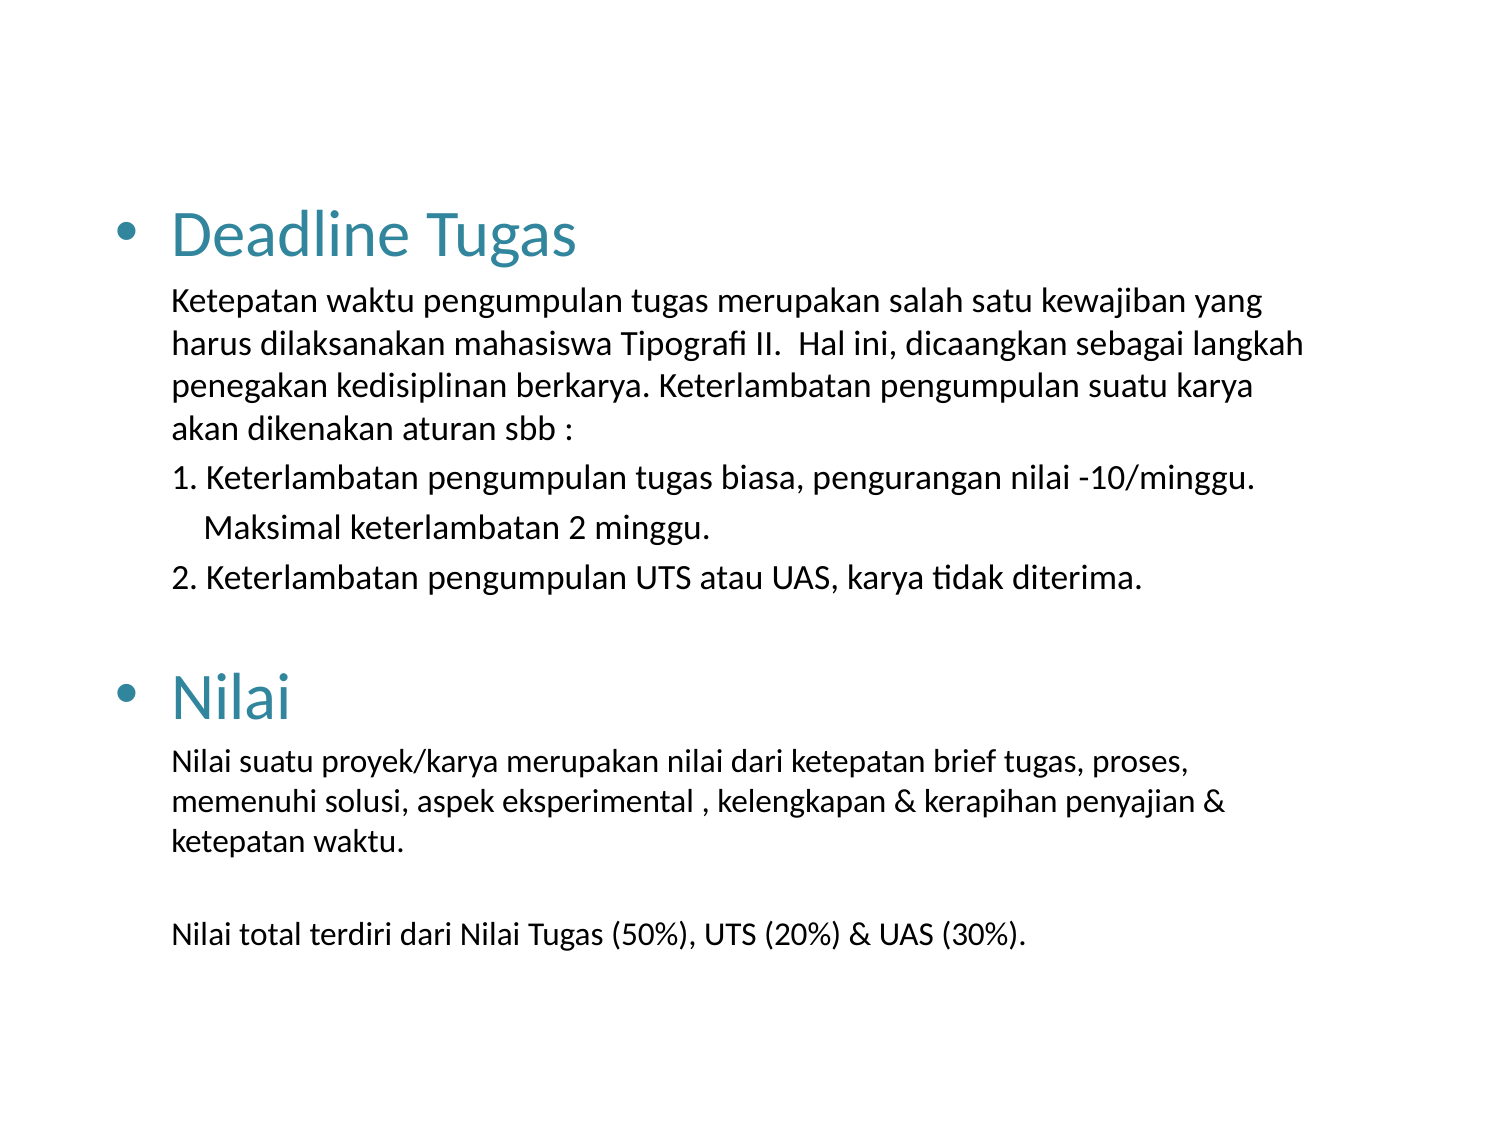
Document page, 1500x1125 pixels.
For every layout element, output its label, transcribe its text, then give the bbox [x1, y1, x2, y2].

list Deadline Tugas Ketepatan waktu pengumpulan tugas merupakan salah satu kewajiban yang harus dilaksanakan mahasiswa Tipografi II. Hal ini, dicaangkan sebagai langkah penegakan kedisiplinan berkarya. Keterlambatan pengumpulan suatu karya akan dikenakan aturan sbb : 1. Keterlambatan pengumpulan tugas biasa, pengurangan nilai -10/minggu. Maksimal keterlambatan 2 minggu. 2. Keterlambatan pengumpulan UTS atau UAS, karya tidak diterima. Nilai Nilai suatu proyek/karya merupakan nilai dari ketepatan brief tugas, proses, memenuhi solusi, aspek eksperimental , kelengkapan & kerapihan penyajian & ketepatan waktu. Nilai total terdiri dari Nilai Tugas (50%), UTS (20%) & UAS (30%). [99, 182, 1338, 975]
